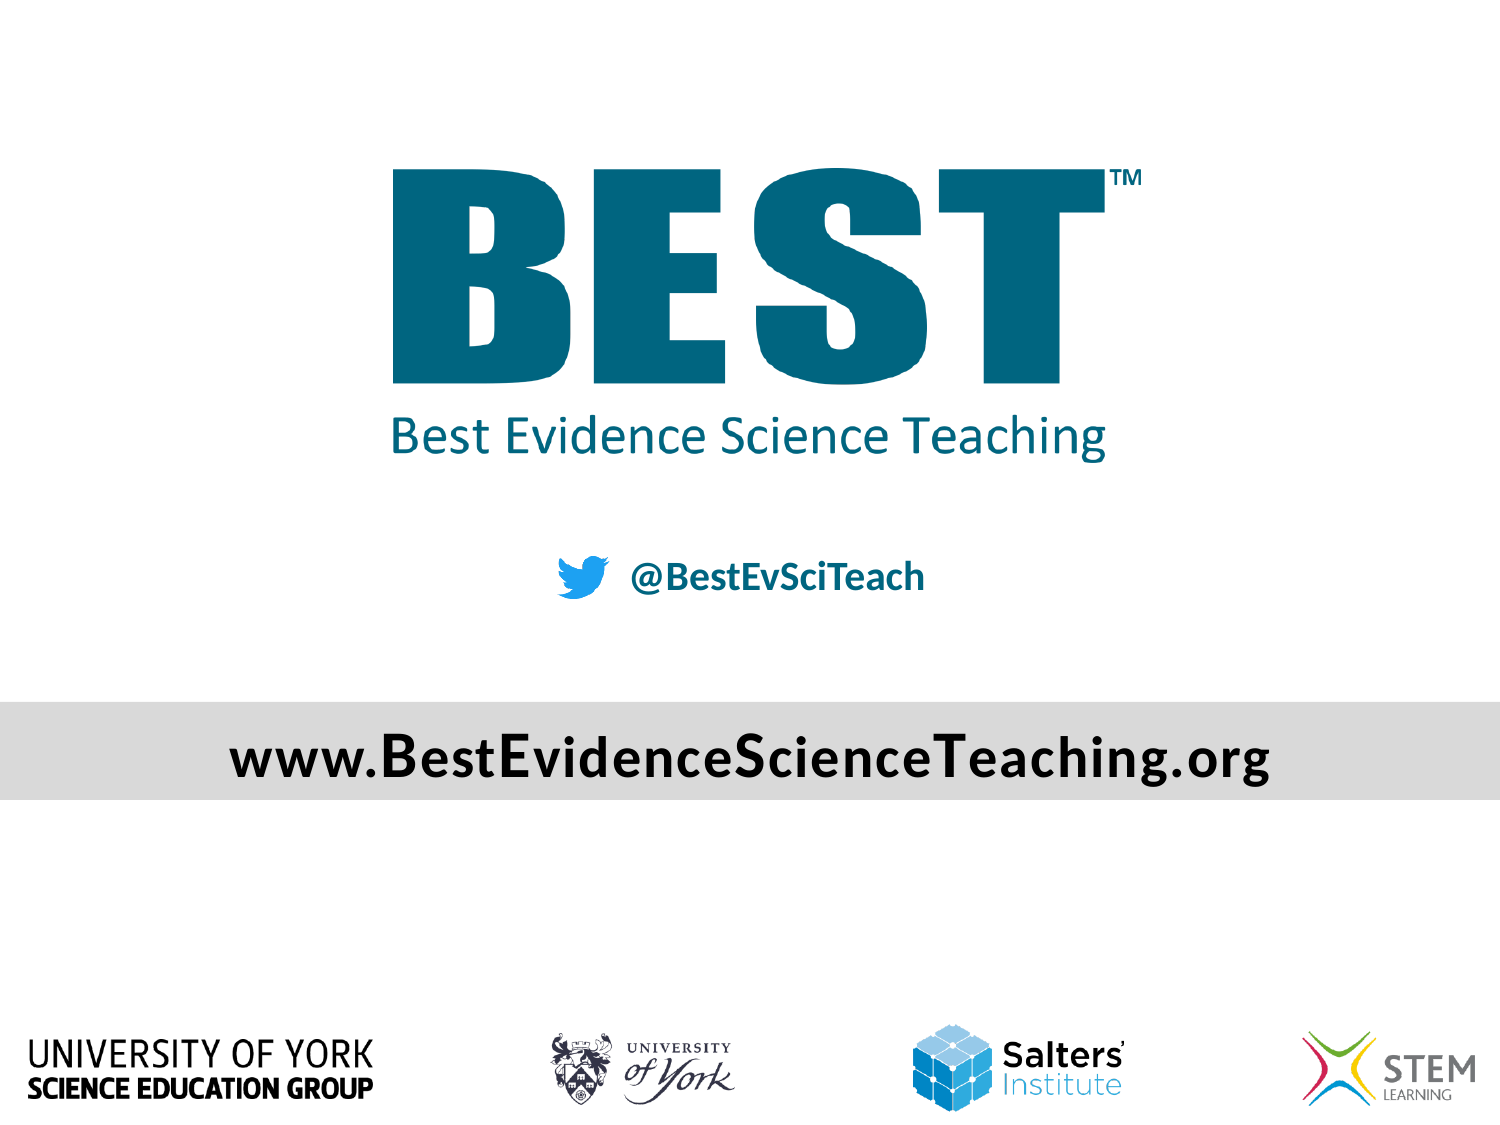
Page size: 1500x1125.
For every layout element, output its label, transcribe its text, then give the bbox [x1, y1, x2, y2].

picture [1312, 1087, 1367, 1106]
picture [470, 287, 494, 346]
picture [549, 1033, 736, 1105]
text_box www.BestEvidenceScienceTeaching.org [0, 701, 1500, 800]
picture [28, 1038, 374, 1099]
picture [1088, 431, 1097, 440]
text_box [539, 534, 961, 619]
picture [1301, 1031, 1475, 1106]
picture [1087, 452, 1100, 459]
picture [392, 168, 1141, 463]
picture [913, 1024, 1124, 1114]
picture [470, 207, 494, 253]
